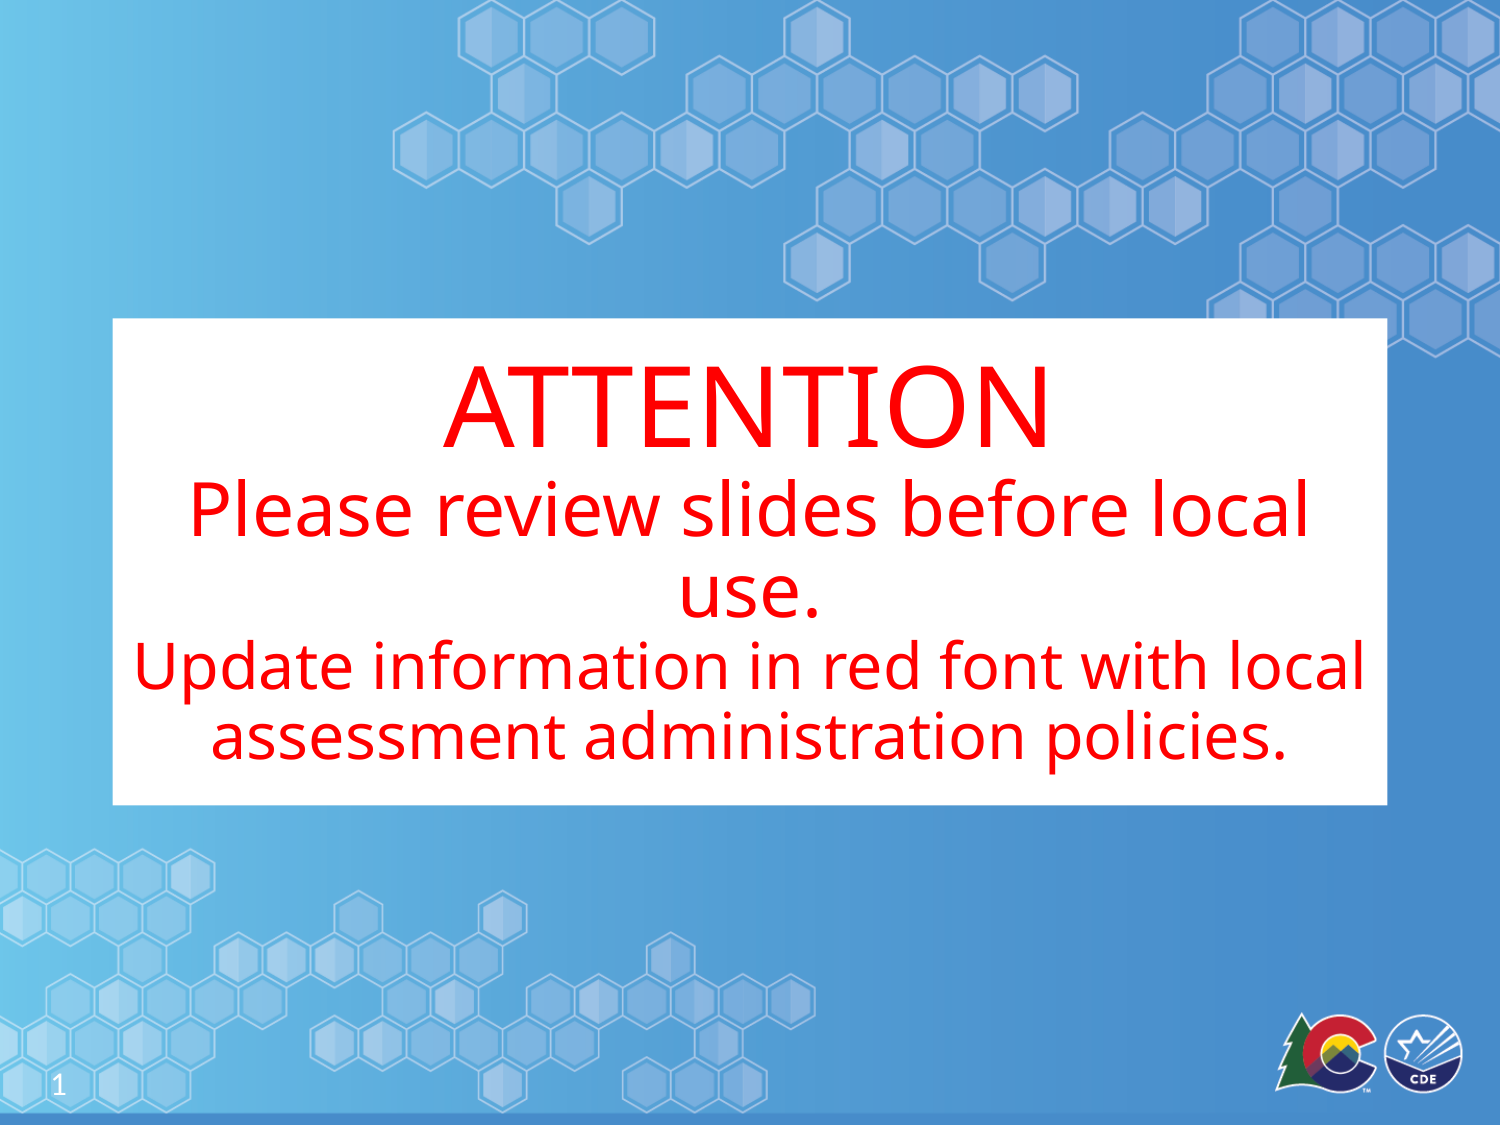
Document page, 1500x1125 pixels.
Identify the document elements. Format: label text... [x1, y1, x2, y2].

picture [0, 0, 1500, 1125]
slide_number 1 [35, 1054, 373, 1115]
title ATTENTION Please review slides before local use. Update information in red font with local assessment administration policies. [112, 318, 1388, 806]
